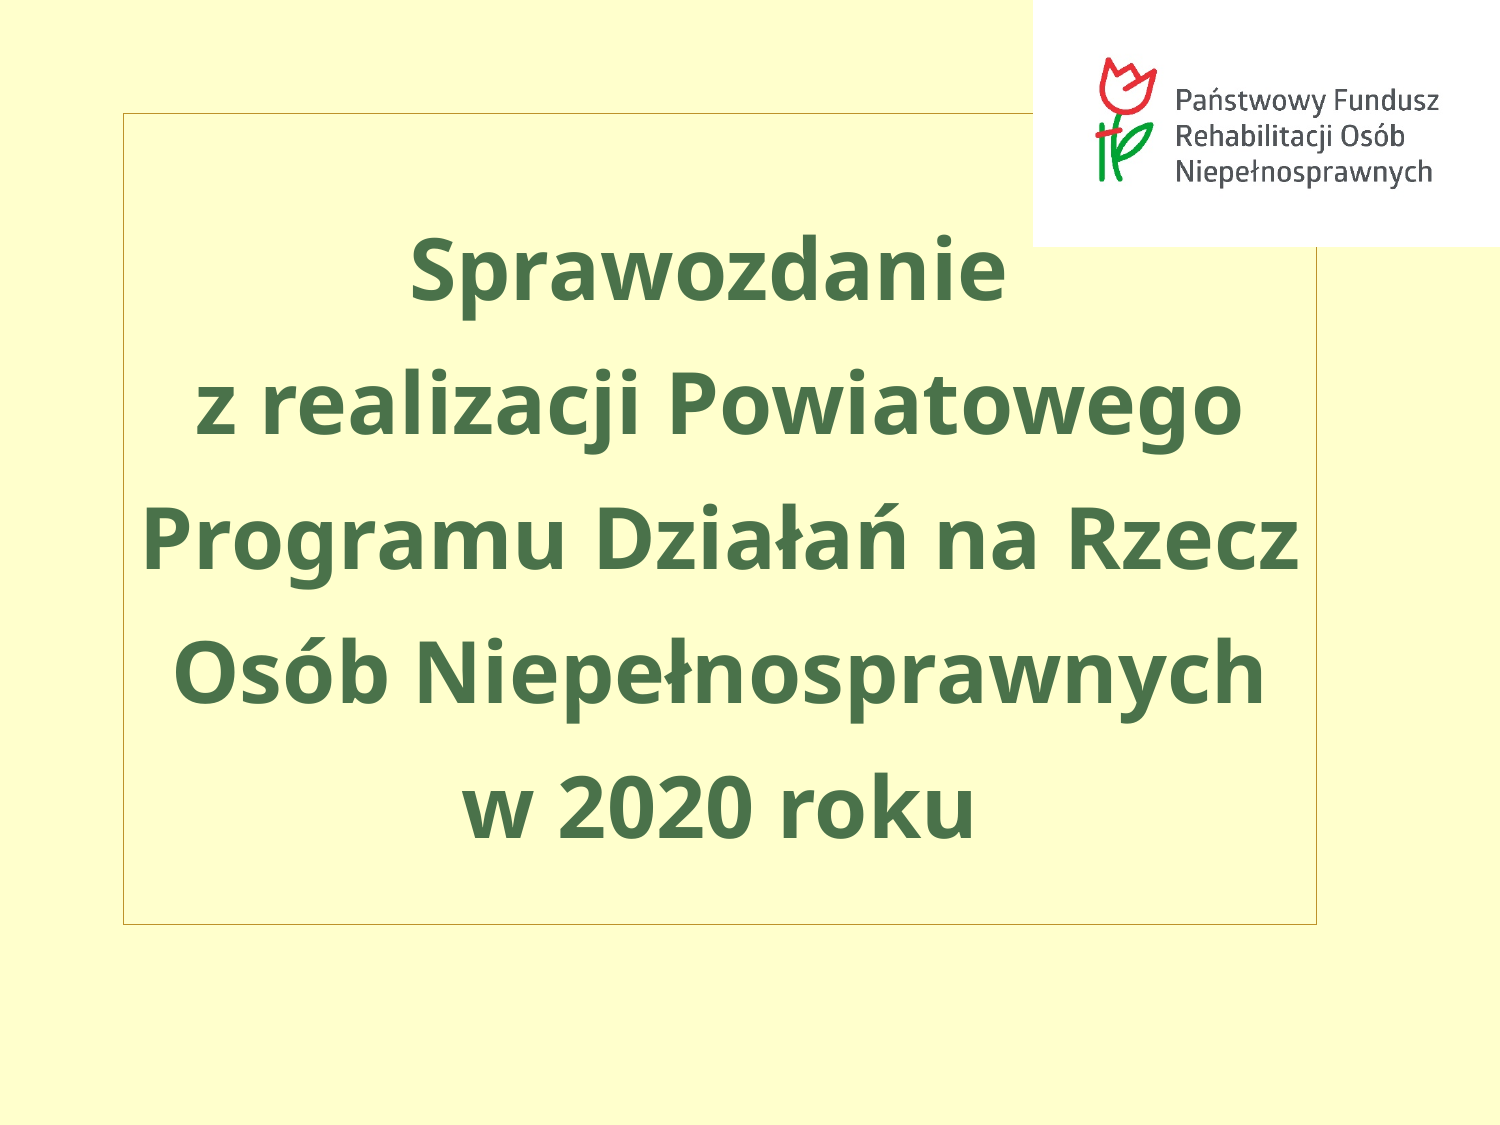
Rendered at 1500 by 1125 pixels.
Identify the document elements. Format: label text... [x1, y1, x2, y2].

title Sprawozdanie z realizacji Powiatowego Programu Działań na Rzecz Osób Niepełnosprawnych w 2020 roku [123, 113, 1317, 925]
subtitle [225, 637, 1275, 925]
picture [1033, 0, 1500, 247]
